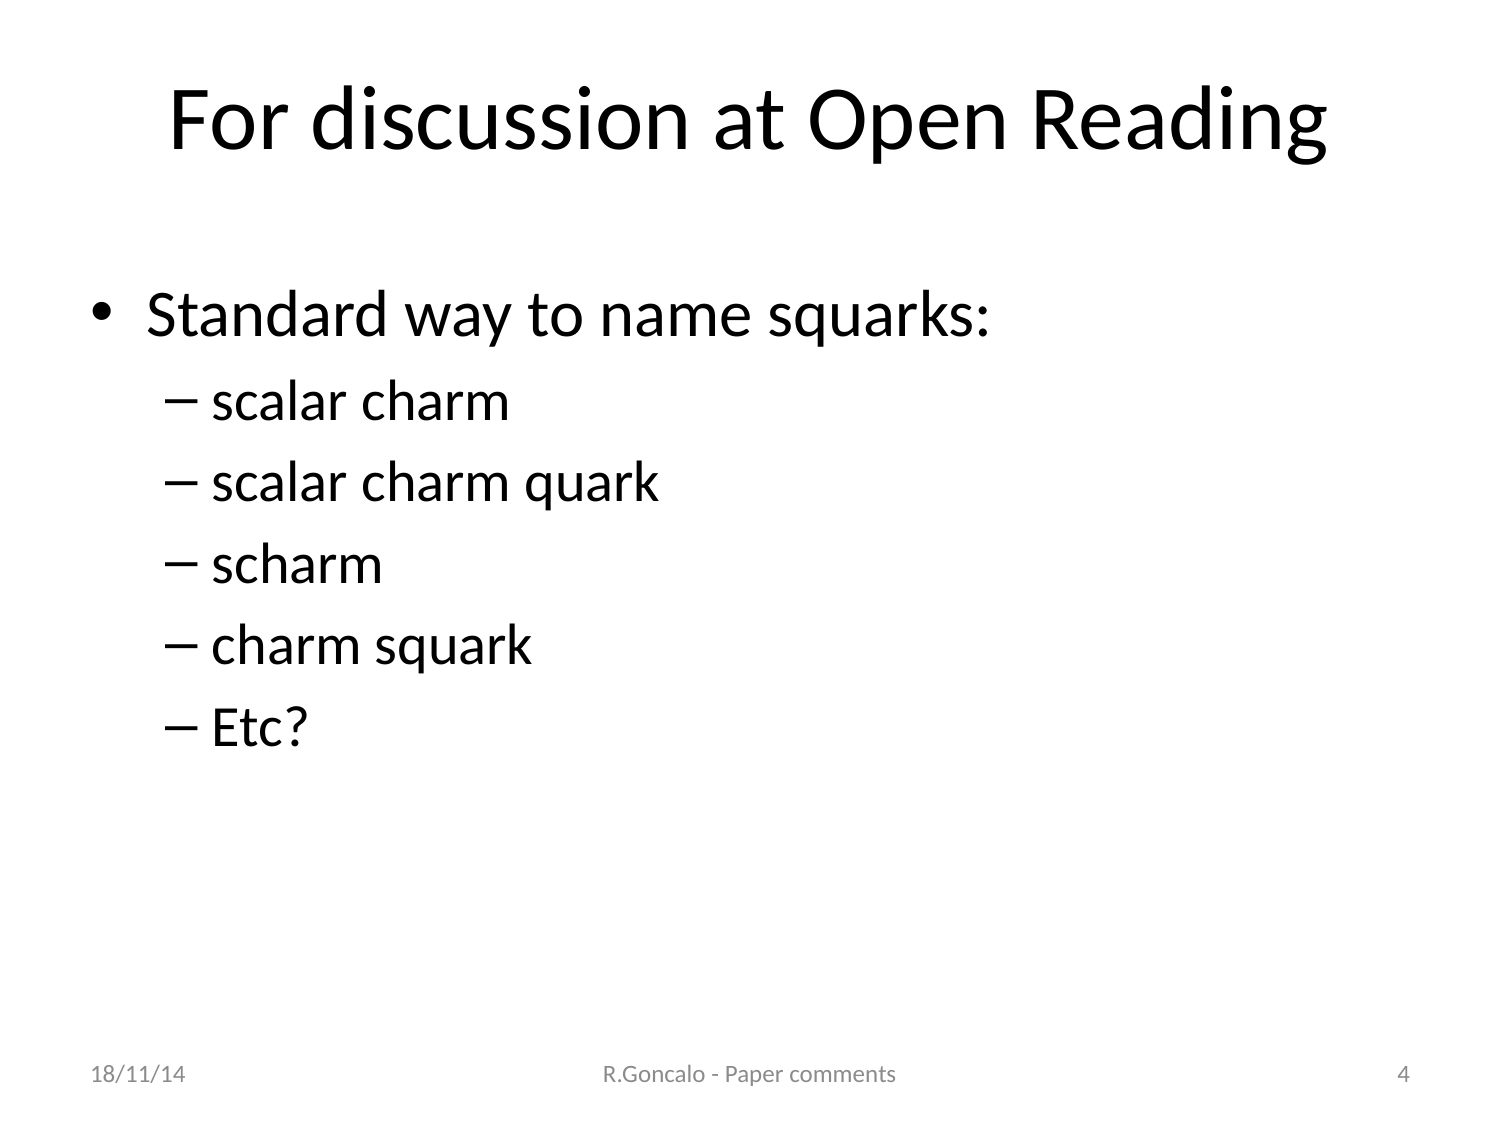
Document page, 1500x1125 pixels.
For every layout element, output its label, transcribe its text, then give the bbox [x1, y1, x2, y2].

footer R.Goncalo - Paper comments [512, 1042, 988, 1103]
slide_number 4 [1074, 1042, 1425, 1103]
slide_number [75, 1042, 425, 1103]
title For discussion at Open Reading [75, 45, 1425, 180]
list Standard way to name squarks: scalar charm scalar charm quark scharm charm squark Etc? [75, 262, 1425, 1005]
